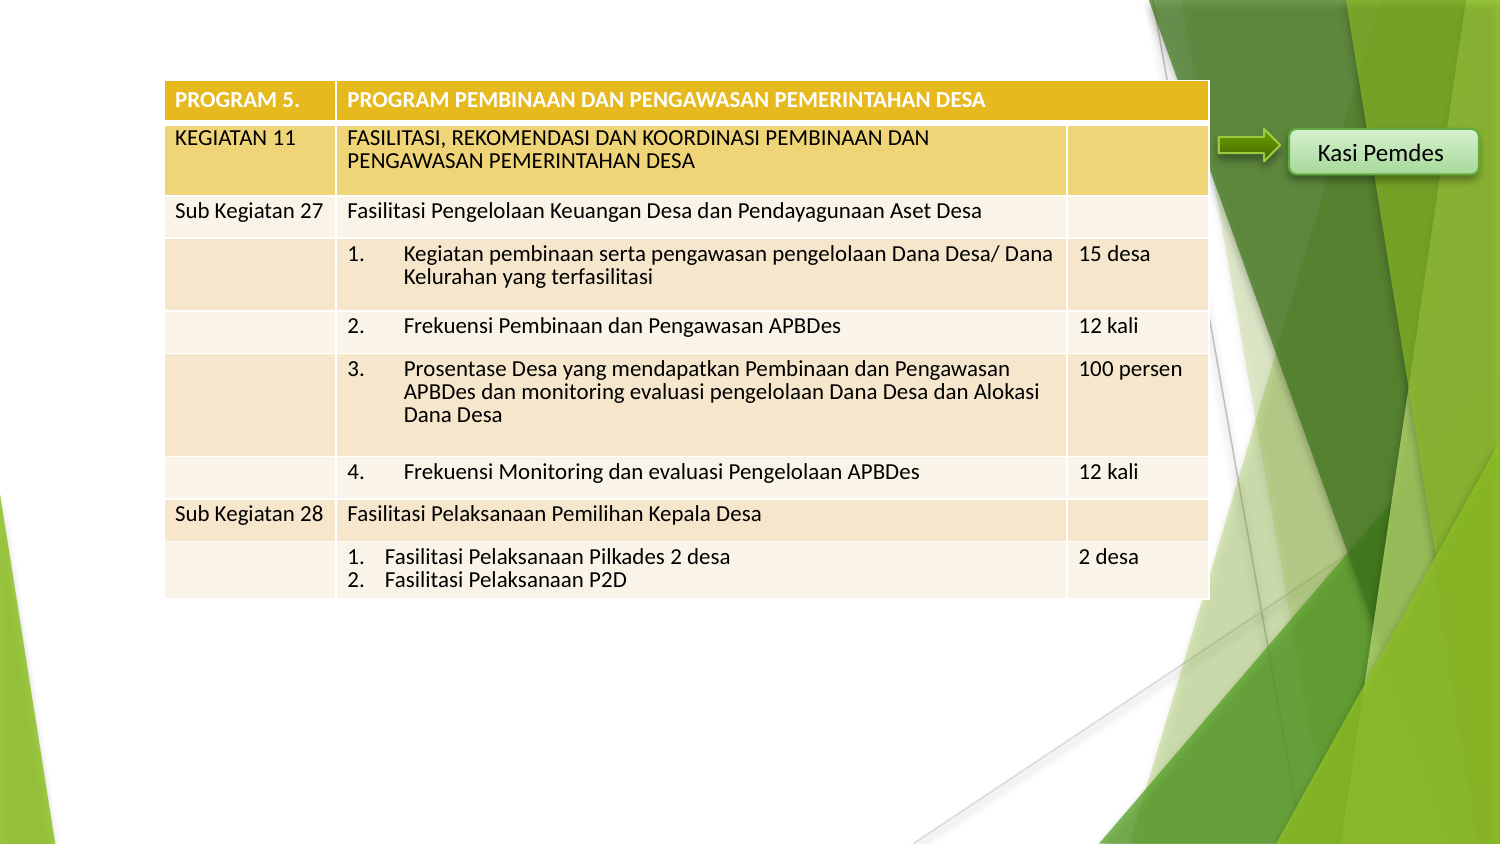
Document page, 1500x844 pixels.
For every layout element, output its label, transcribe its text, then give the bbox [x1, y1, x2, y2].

table_cell [1068, 500, 1208, 541]
text_box [1217, 127, 1281, 163]
table_cell [165, 542, 335, 598]
table_cell 12 kali [1068, 312, 1208, 353]
table_cell Fasilitasi Pelaksanaan Pemilihan Kepala Desa [337, 500, 1066, 541]
table_cell [1068, 126, 1208, 195]
table_cell Fasilitasi Pelaksanaan Pilkades 2 desa Fasilitasi Pelaksanaan P2D [337, 542, 1066, 598]
table_cell Frekuensi Pembinaan dan Pengawasan APBDes [337, 312, 1066, 353]
text_box Kasi Pemdes [1287, 127, 1480, 176]
table_header PROGRAM 5. [165, 81, 335, 120]
table_cell Frekuensi Monitoring dan evaluasi Pengelolaan APBDes [337, 457, 1066, 498]
table_cell KEGIATAN 11 [165, 126, 335, 195]
table_cell [165, 457, 335, 498]
table_cell [165, 354, 335, 456]
table_cell 15 desa [1068, 239, 1208, 310]
table_cell 100 persen [1068, 354, 1208, 456]
table_cell 2 desa [1068, 542, 1208, 598]
table_cell [165, 239, 335, 310]
table_cell 12 kali [1068, 457, 1208, 498]
table_cell [165, 312, 335, 353]
table_cell FASILITASI, REKOMENDASI DAN KOORDINASI PEMBINAAN DAN PENGAWASAN PEMERINTAHAN DESA [337, 126, 1066, 195]
table_cell Prosentase Desa yang mendapatkan Pembinaan dan Pengawasan APBDes dan monitoring evaluasi pengelolaan Dana Desa dan Alokasi Dana Desa [337, 354, 1066, 456]
table_cell Kegiatan pembinaan serta pengawasan pengelolaan Dana Desa/ Dana Kelurahan yang terfasilitasi [337, 239, 1066, 310]
table_cell Sub Kegiatan 28 [165, 500, 335, 541]
table_cell [1068, 197, 1208, 237]
table_cell Fasilitasi Pengelolaan Keuangan Desa dan Pendayagunaan Aset Desa [337, 197, 1066, 237]
table_header PROGRAM PEMBINAAN DAN PENGAWASAN PEMERINTAHAN DESA [337, 81, 1208, 120]
table_cell Sub Kegiatan 27 [165, 197, 335, 237]
